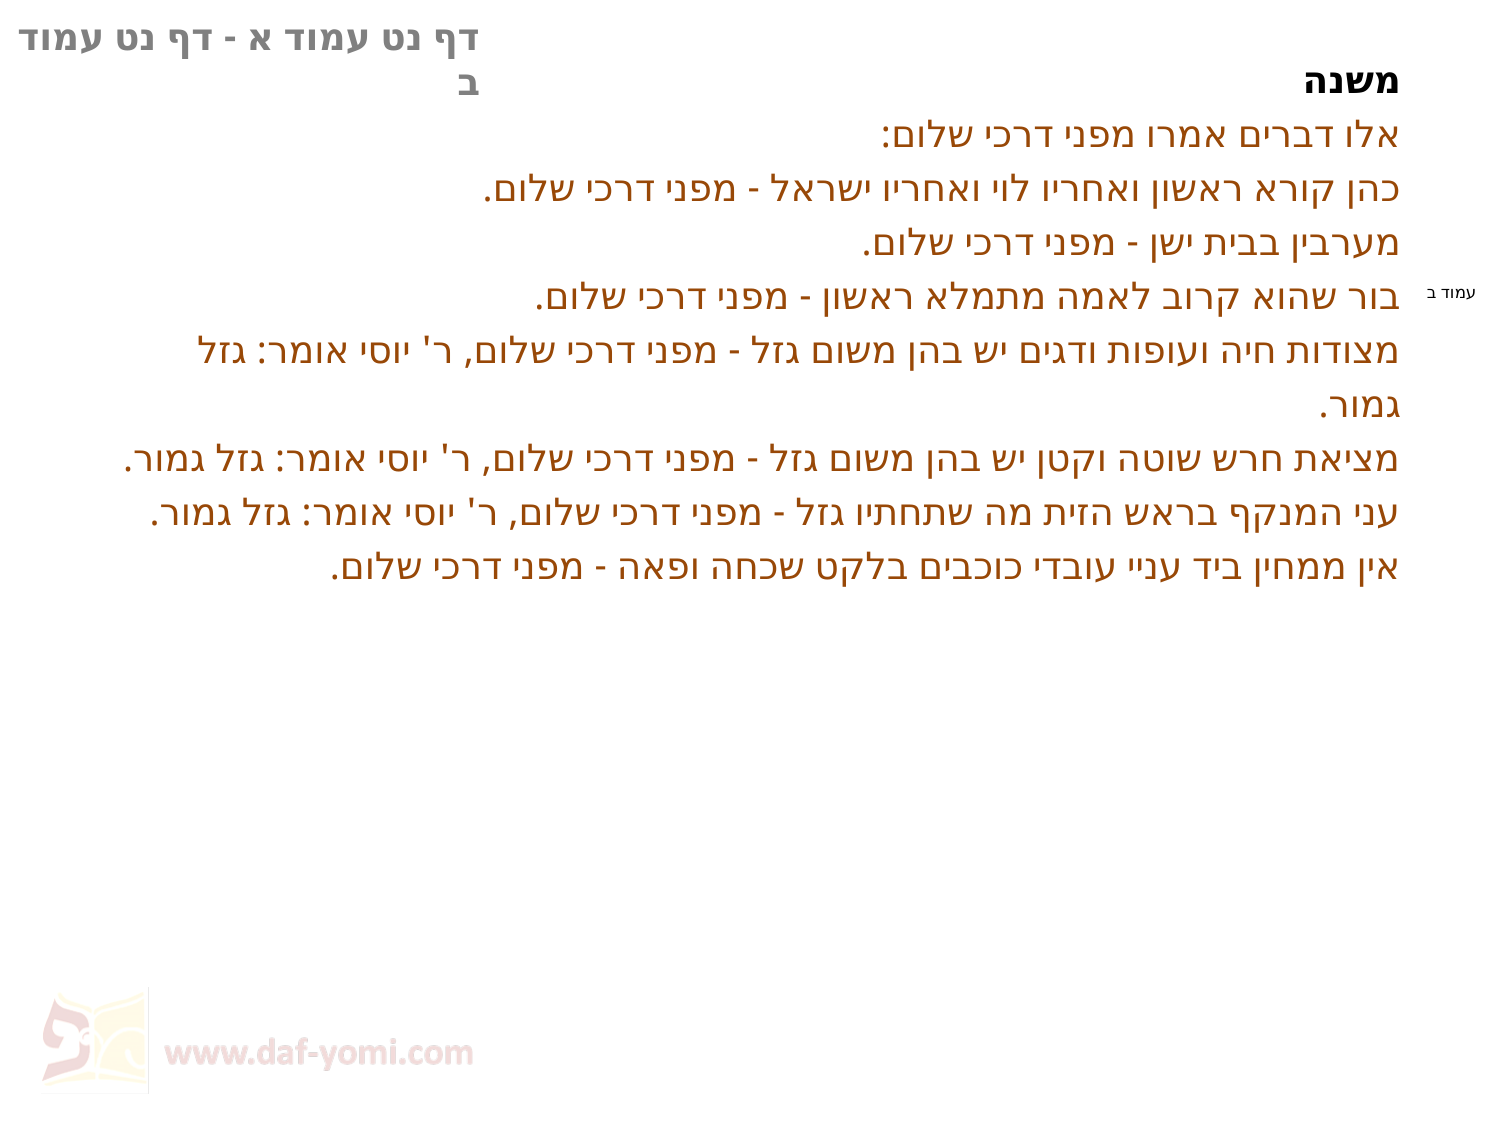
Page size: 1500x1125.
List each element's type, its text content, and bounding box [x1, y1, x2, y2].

picture [40, 987, 553, 1098]
text_box משנה אלו דברים אמרו מפני דרכי שלום: כהן קורא ראשון ואחריו לוי ואחריו ישראל - מפני דרכי שלום. מערבין בבית ישן - מפני דרכי שלום. בור שהוא קרוב לאמה מתמלא ראשון - מפני דרכי שלום. מצודות חיה ועופות ודגים יש בהן משום גזל - מפני דרכי שלום, ר' יוסי אומר: גזל גמור. מציאת חרש שוטה וקטן יש בהן משום גזל - מפני דרכי שלום, ר' יוסי אומר: גזל גמור. עני המנקף בראש הזית מה שתחתיו גזל - מפני דרכי שלום, ר' יוסי אומר: גזל גמור. אין ממחין ביד עניי עובדי כוכבים בלקט שכחה ופאה - מפני דרכי שלום. [107, 39, 1416, 649]
text_box עמוד ב [1396, 274, 1492, 309]
text_box דף נט עמוד א - דף נט עמוד ב [0, 5, 495, 111]
